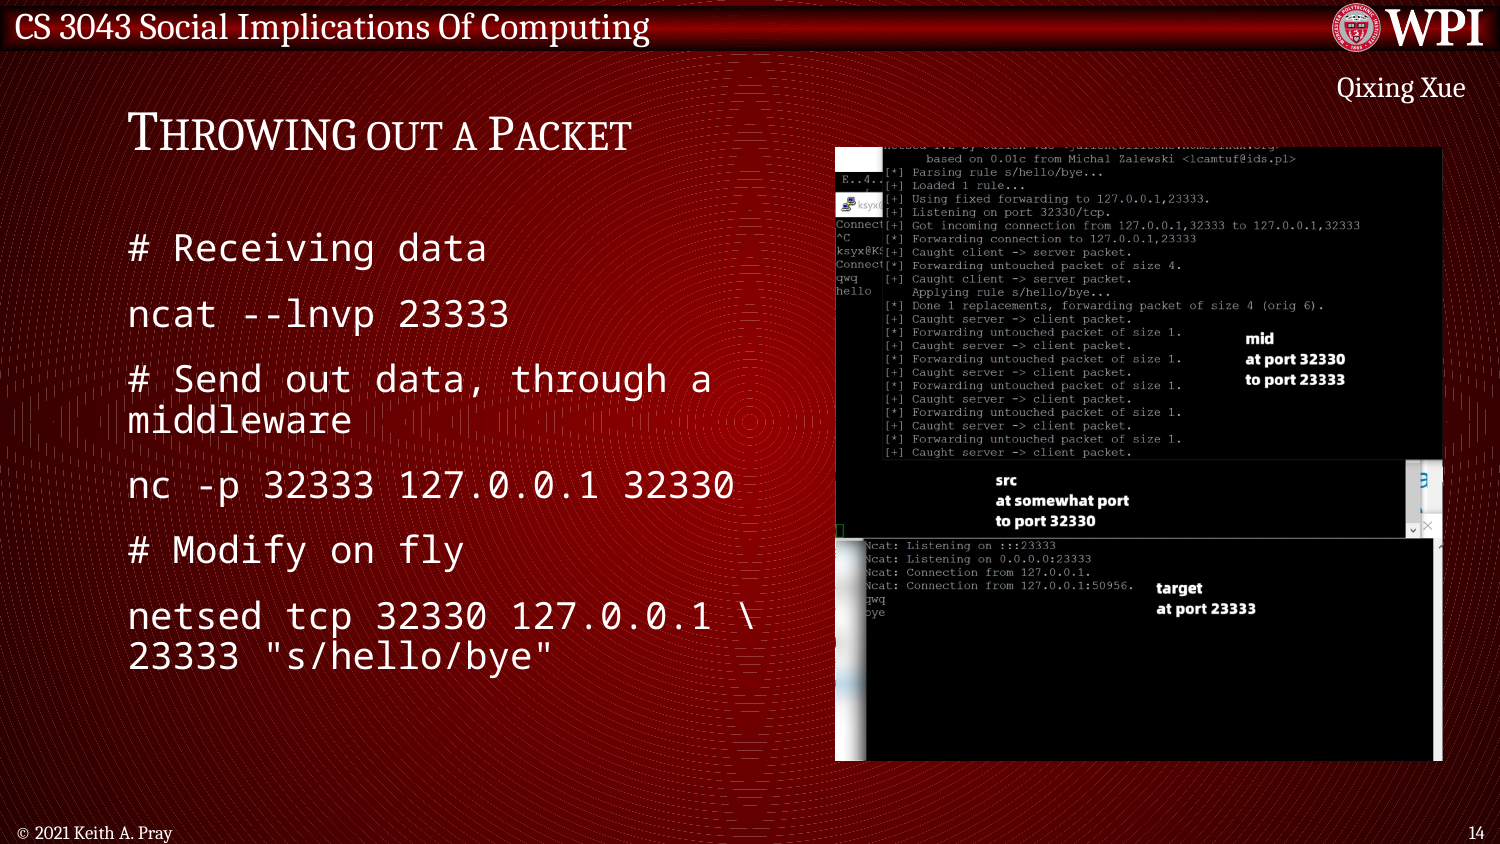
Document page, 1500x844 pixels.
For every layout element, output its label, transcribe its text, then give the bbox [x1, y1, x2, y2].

footer © 2021 Keith A. Pray [0, 819, 913, 844]
slide_number 14 [1397, 819, 1500, 844]
text_box Qixing Xue [1123, 61, 1481, 111]
title Throwing out a Packet [112, 59, 1388, 210]
list # Receiving data ncat --lnvp 23333 # Send out data, through a middleware nc -p 32333 127.0.0.1 32330 # Modify on fly netsed tcp 32330 127.0.0.1 \ 23333 "s/hello/bye" [112, 221, 829, 772]
picture [1332, 3, 1483, 52]
picture [835, 147, 1443, 761]
